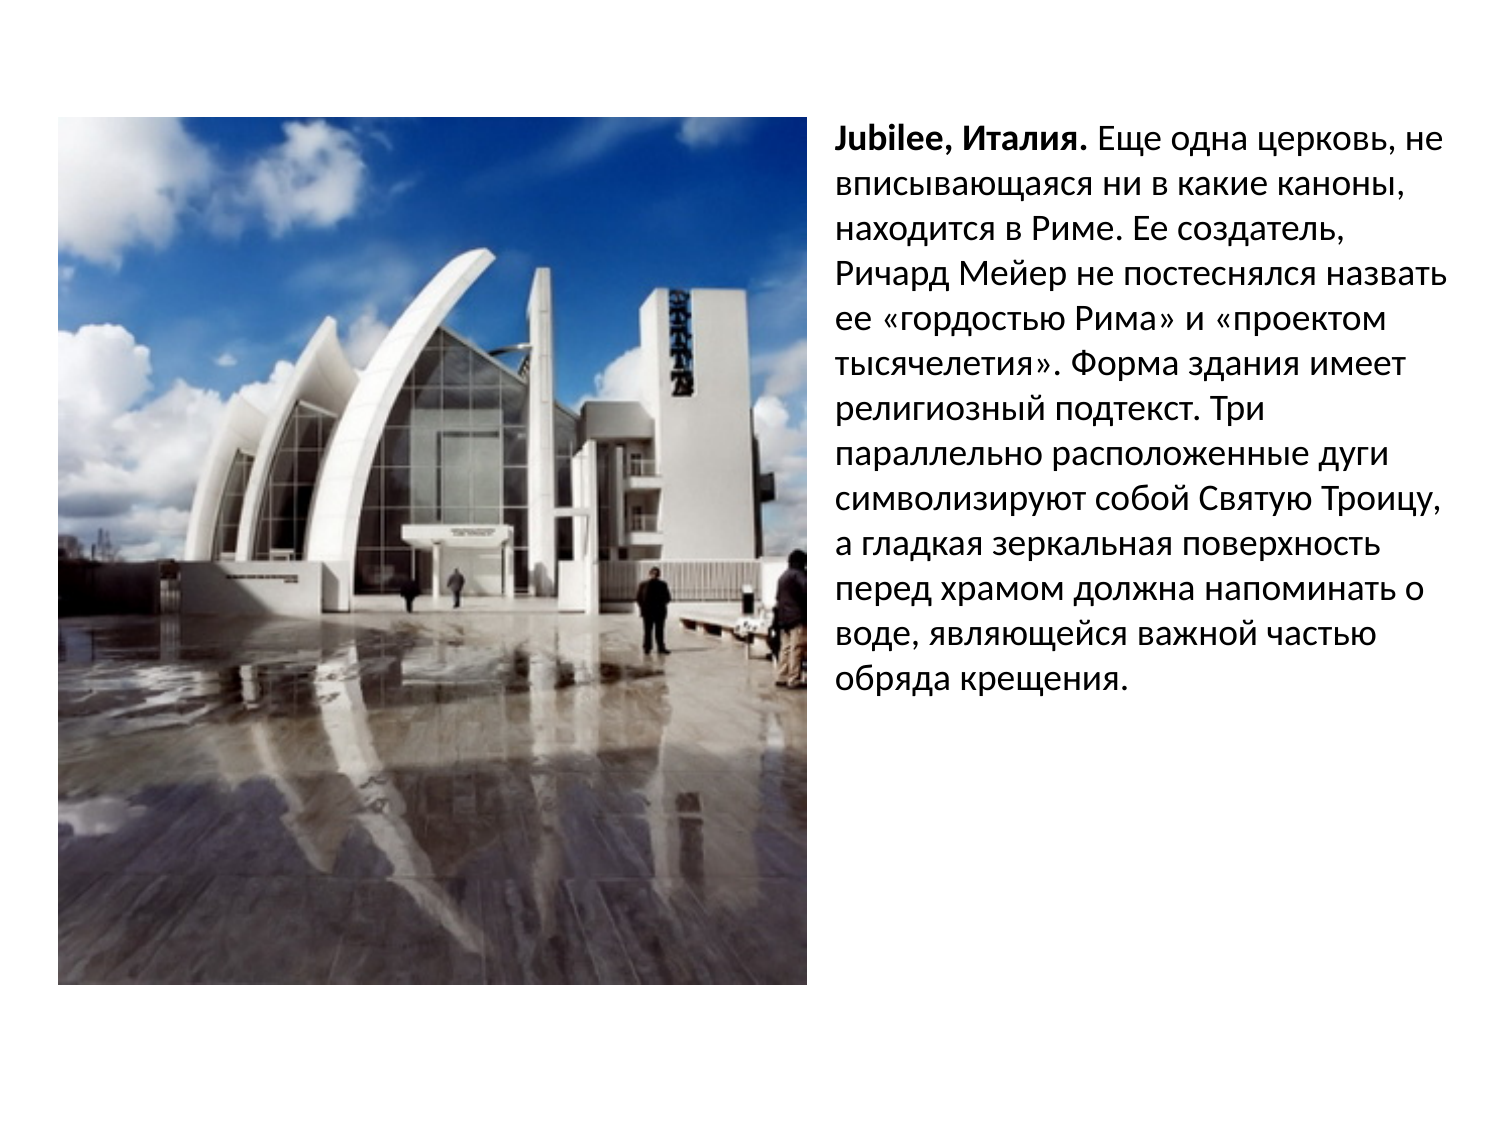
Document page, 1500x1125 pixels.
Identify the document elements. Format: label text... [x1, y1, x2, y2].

text_box Jubilee, Италия. Еще одна церковь, не вписывающаяся ни в какие каноны, находится в Риме. Ее создатель, Ричард Мейер не постеснялся назвать ее «гордостью Рима» и «проектом тысячелетия». Форма здания имеет религиозный подтекст. Три параллельно расположенные дуги символизируют собой Святую Троицу, а гладкая зеркальная поверхность перед храмом должна напоминать о воде, являющейся важной частью обряда крещения. [820, 105, 1465, 706]
picture [58, 116, 807, 985]
